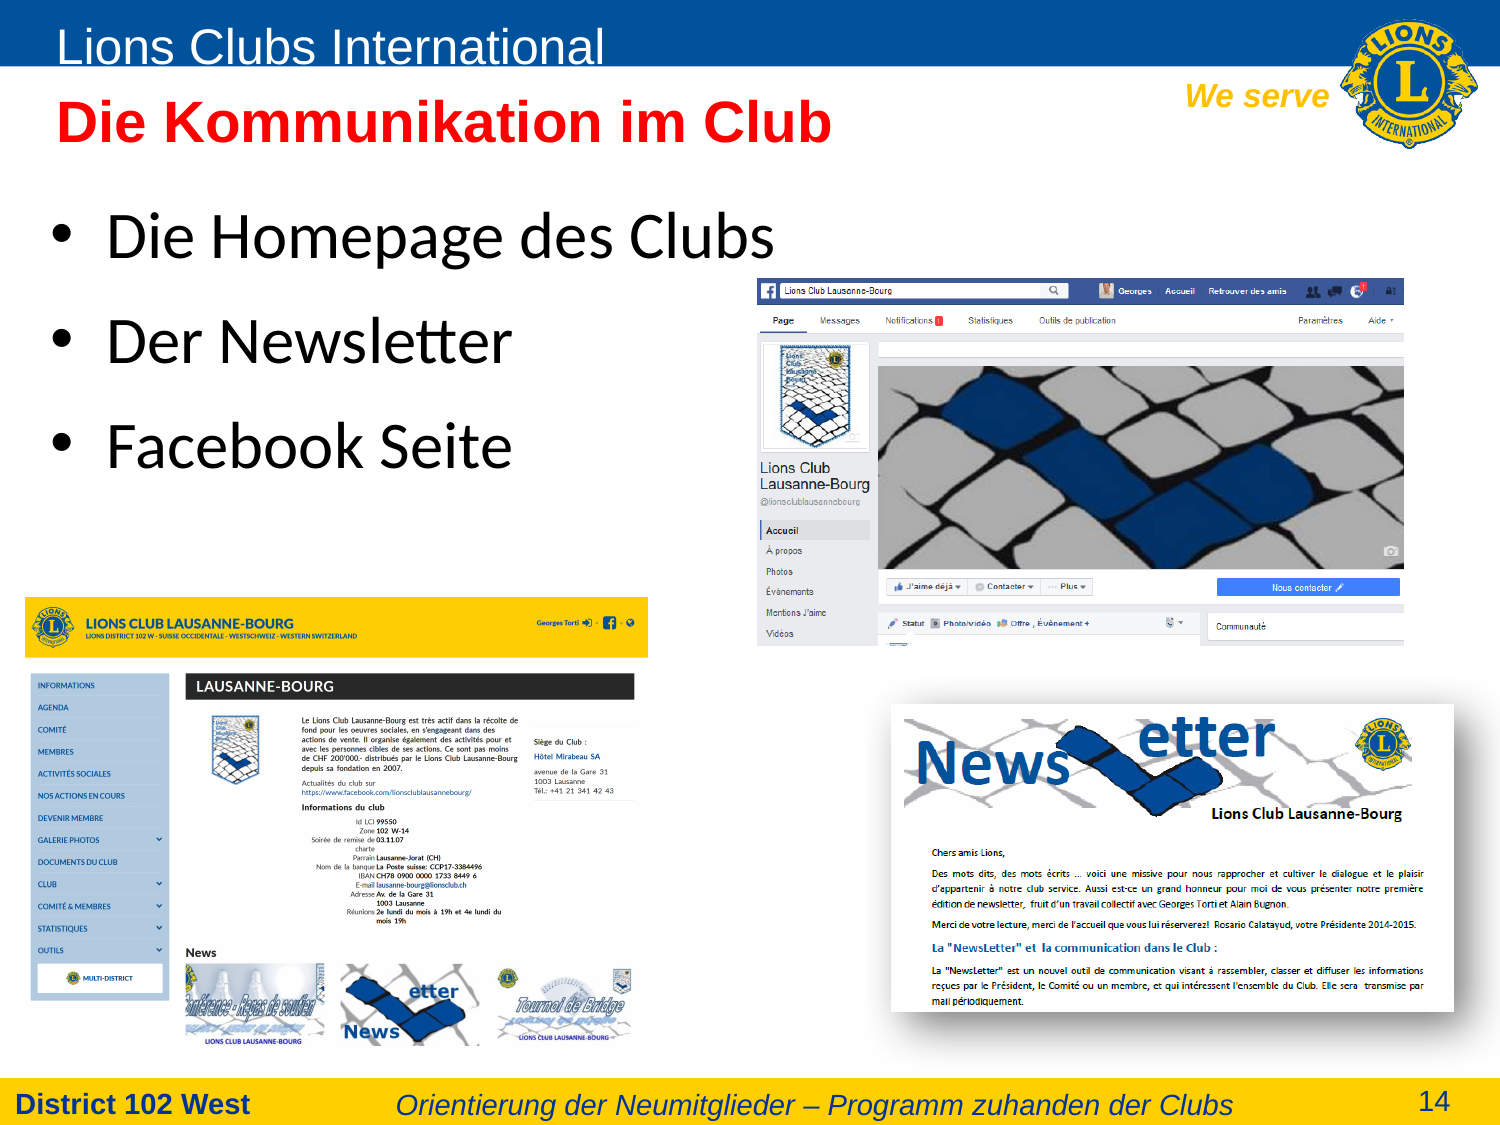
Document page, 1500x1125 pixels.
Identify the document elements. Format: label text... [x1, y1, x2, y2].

picture [25, 597, 648, 1052]
list Die Homepage des Clubs Der Newsletter Facebook Seite [35, 184, 1459, 1047]
footer Orientierung der Neumitglieder – Programm zuhanden der Clubs [266, 1078, 1365, 1125]
picture [757, 278, 1405, 646]
title Die Kommunikation im Club [41, 89, 1169, 149]
slide_number 14 [1269, 1082, 1466, 1118]
picture [1340, 19, 1478, 149]
picture [891, 703, 1454, 1012]
